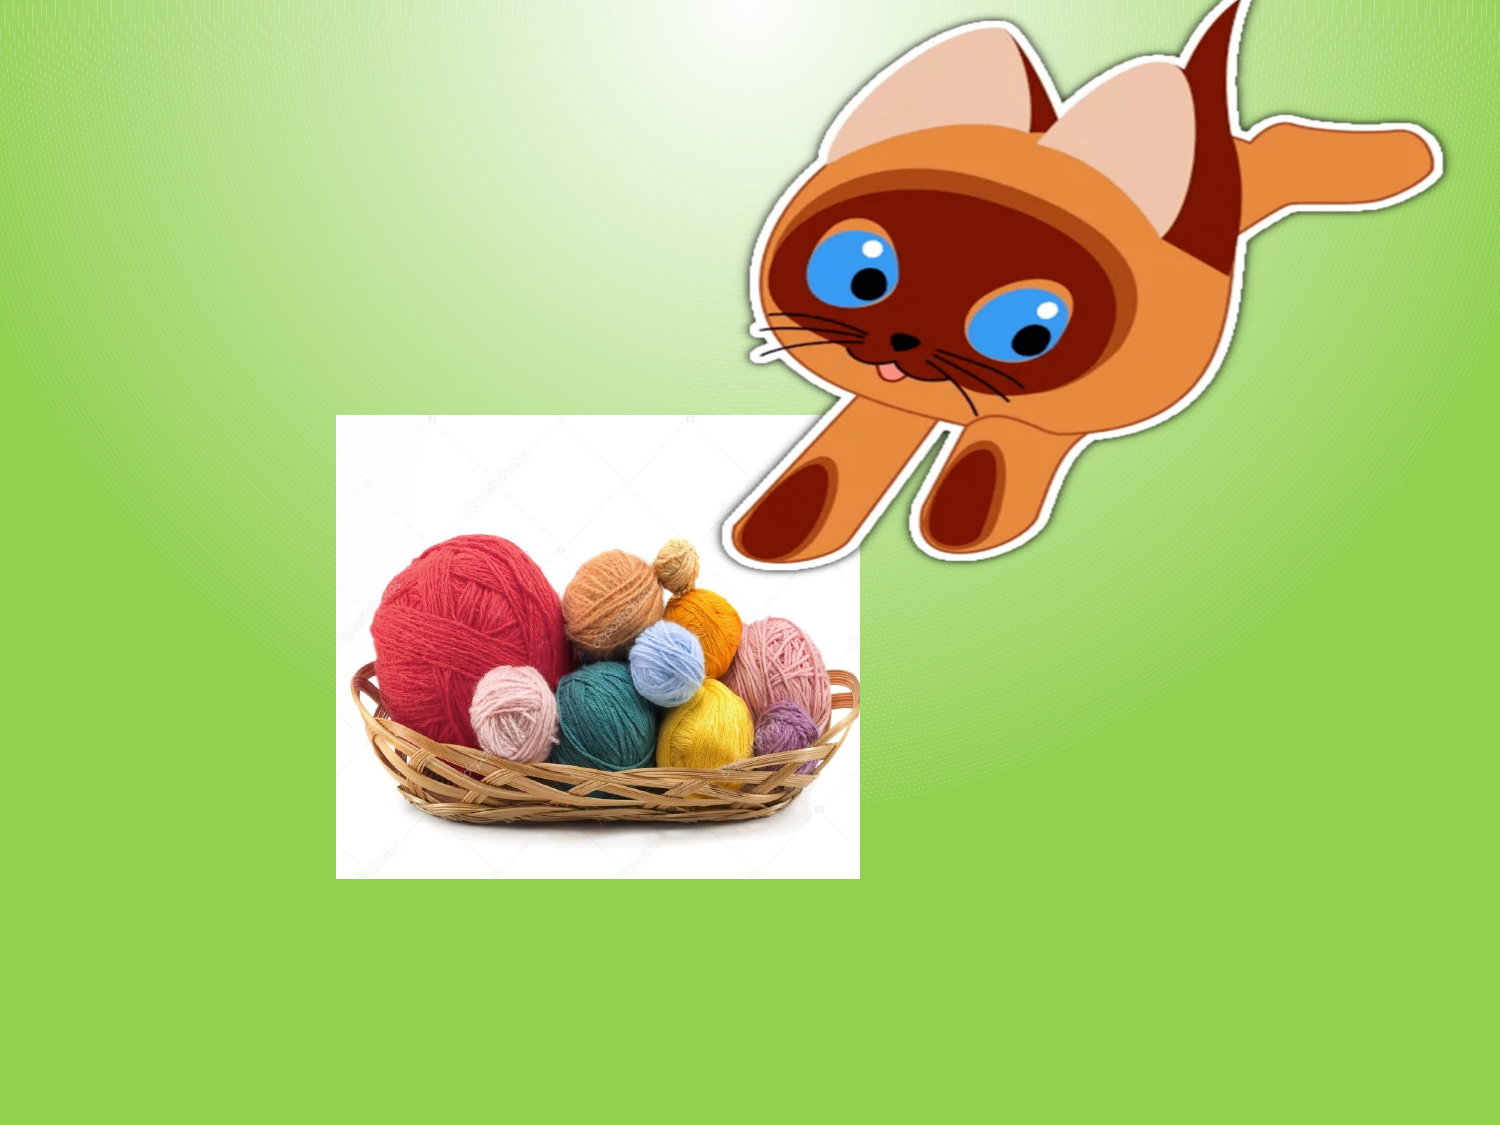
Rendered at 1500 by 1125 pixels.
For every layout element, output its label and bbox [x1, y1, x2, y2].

picture [336, 0, 1500, 880]
